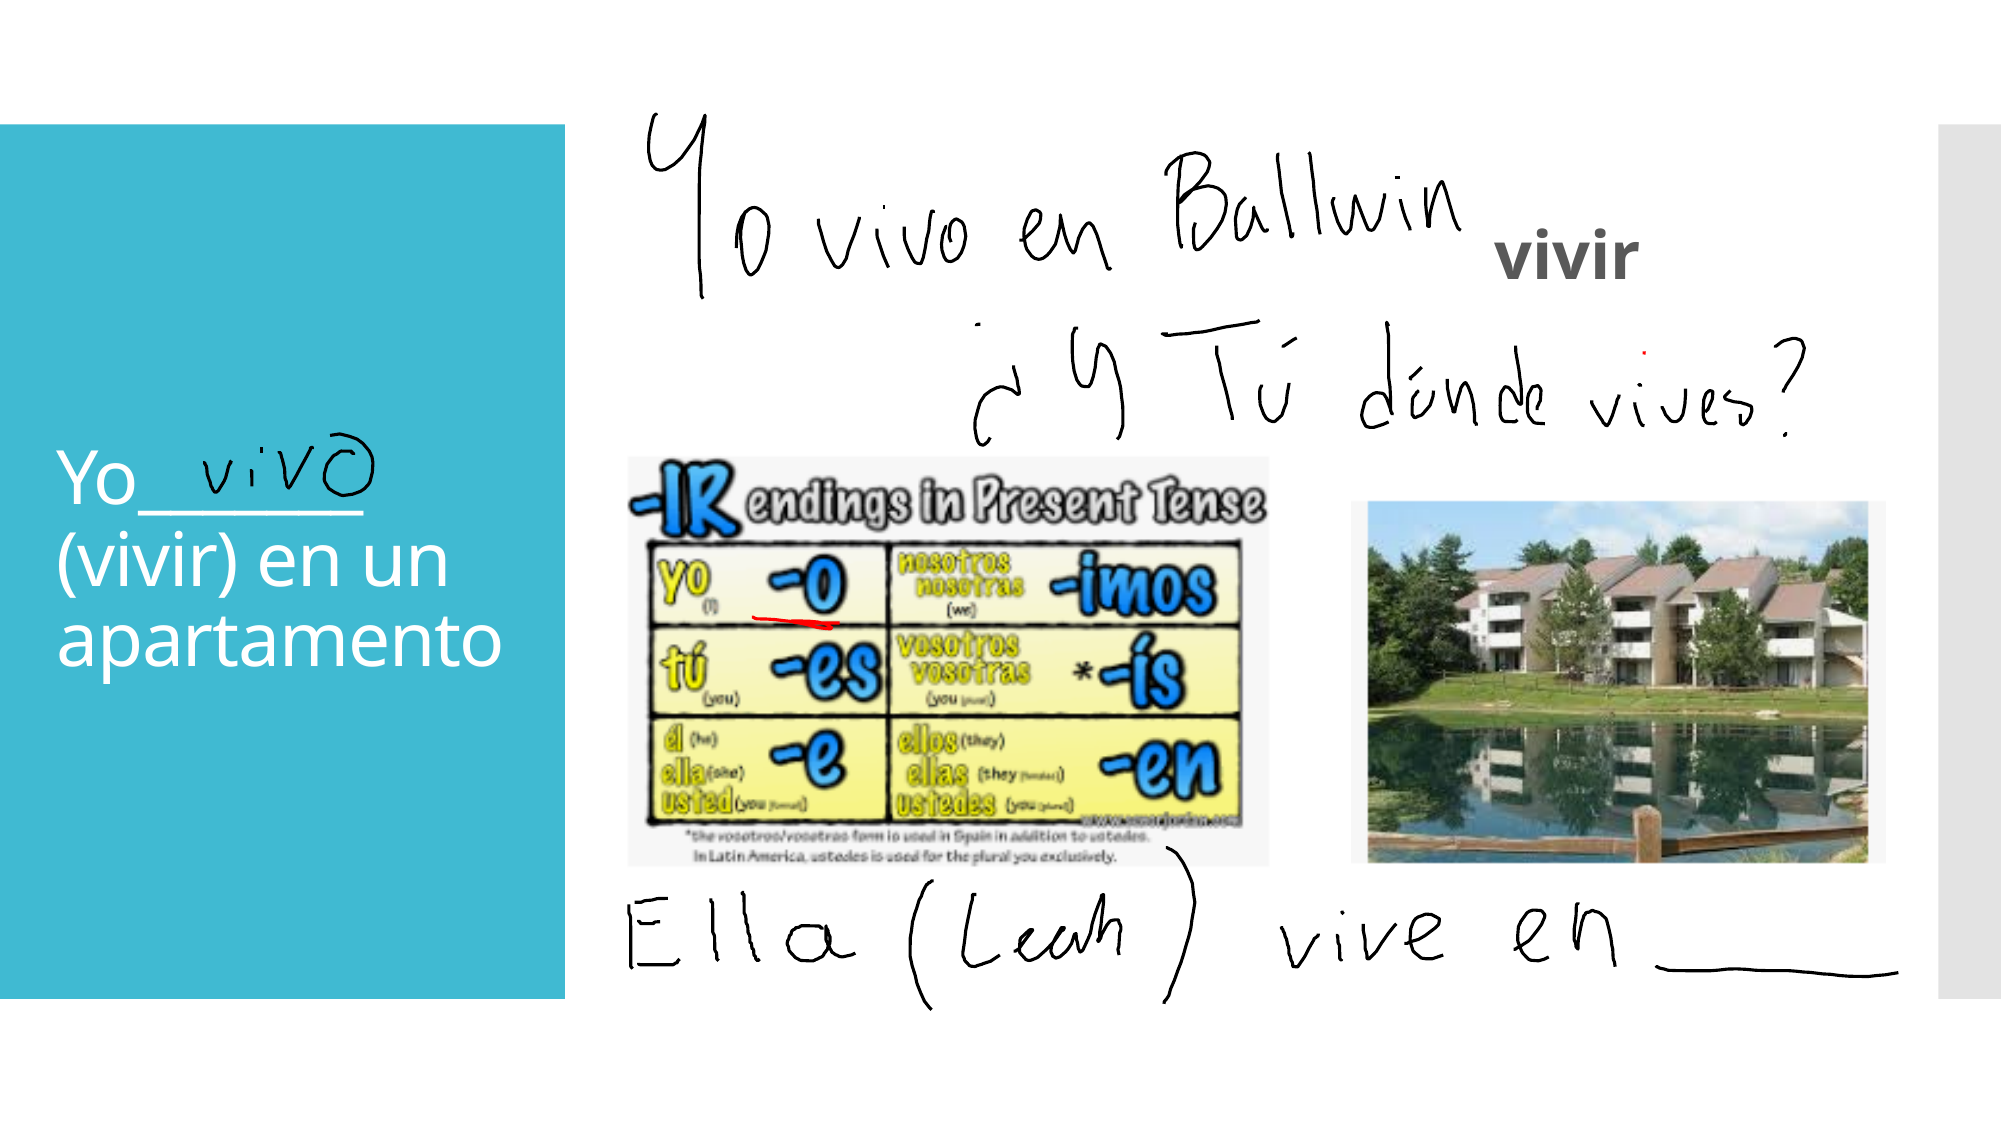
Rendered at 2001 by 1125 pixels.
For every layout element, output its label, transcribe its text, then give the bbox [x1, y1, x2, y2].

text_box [1361, 321, 1546, 428]
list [592, 431, 1272, 880]
text_box [909, 880, 934, 1011]
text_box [1591, 338, 1805, 436]
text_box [1513, 902, 1899, 977]
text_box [974, 323, 1020, 446]
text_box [1165, 152, 1462, 251]
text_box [648, 113, 770, 299]
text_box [1071, 320, 1298, 440]
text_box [202, 433, 374, 496]
title Yo_______ (vivir) en un apartamento [41, 184, 525, 940]
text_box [628, 892, 856, 969]
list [1350, 488, 1887, 880]
text_box [1019, 209, 1112, 271]
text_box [962, 847, 1196, 1005]
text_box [818, 206, 967, 268]
list vivir [1282, 167, 1853, 302]
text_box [1280, 911, 1444, 967]
